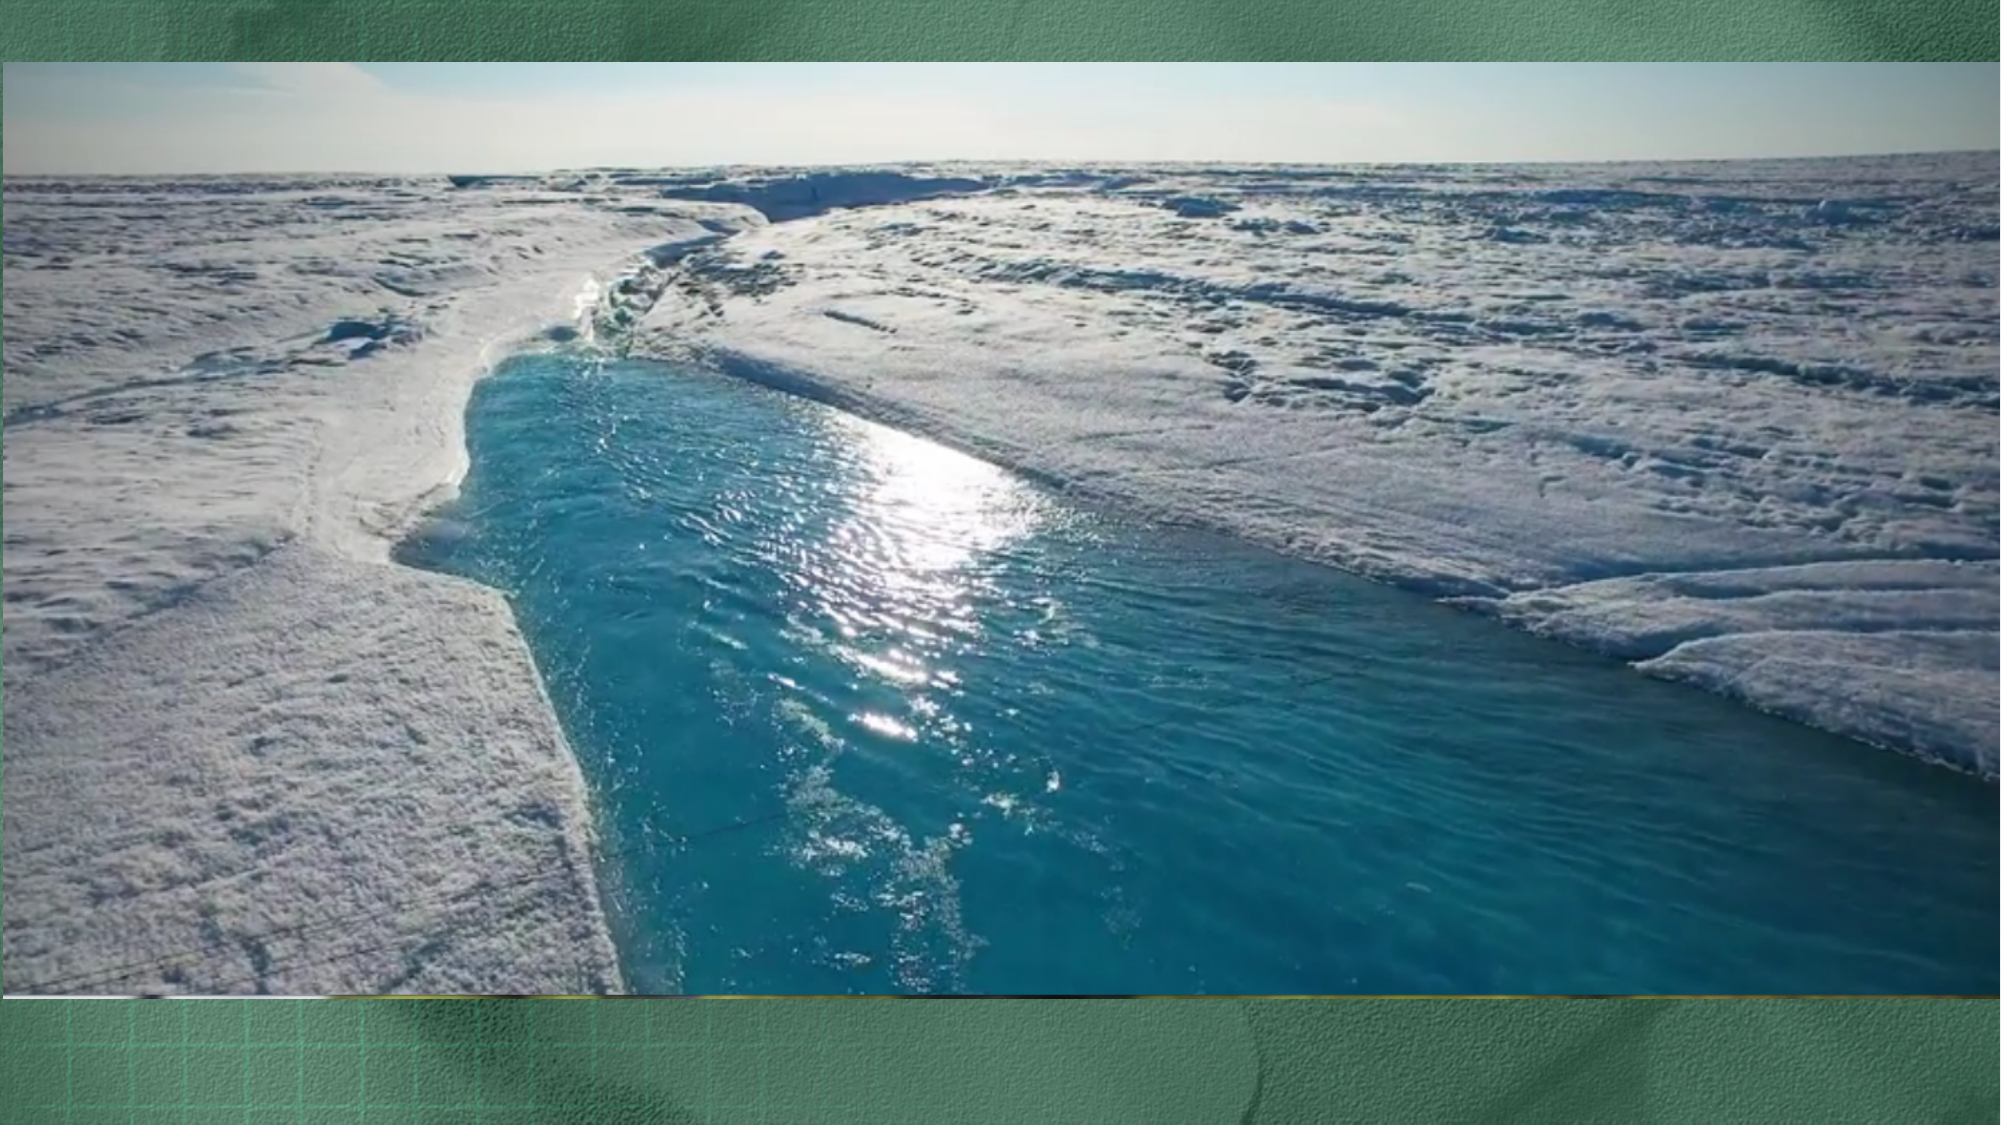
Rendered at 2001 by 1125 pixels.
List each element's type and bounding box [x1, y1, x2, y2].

list [3, 62, 2000, 999]
